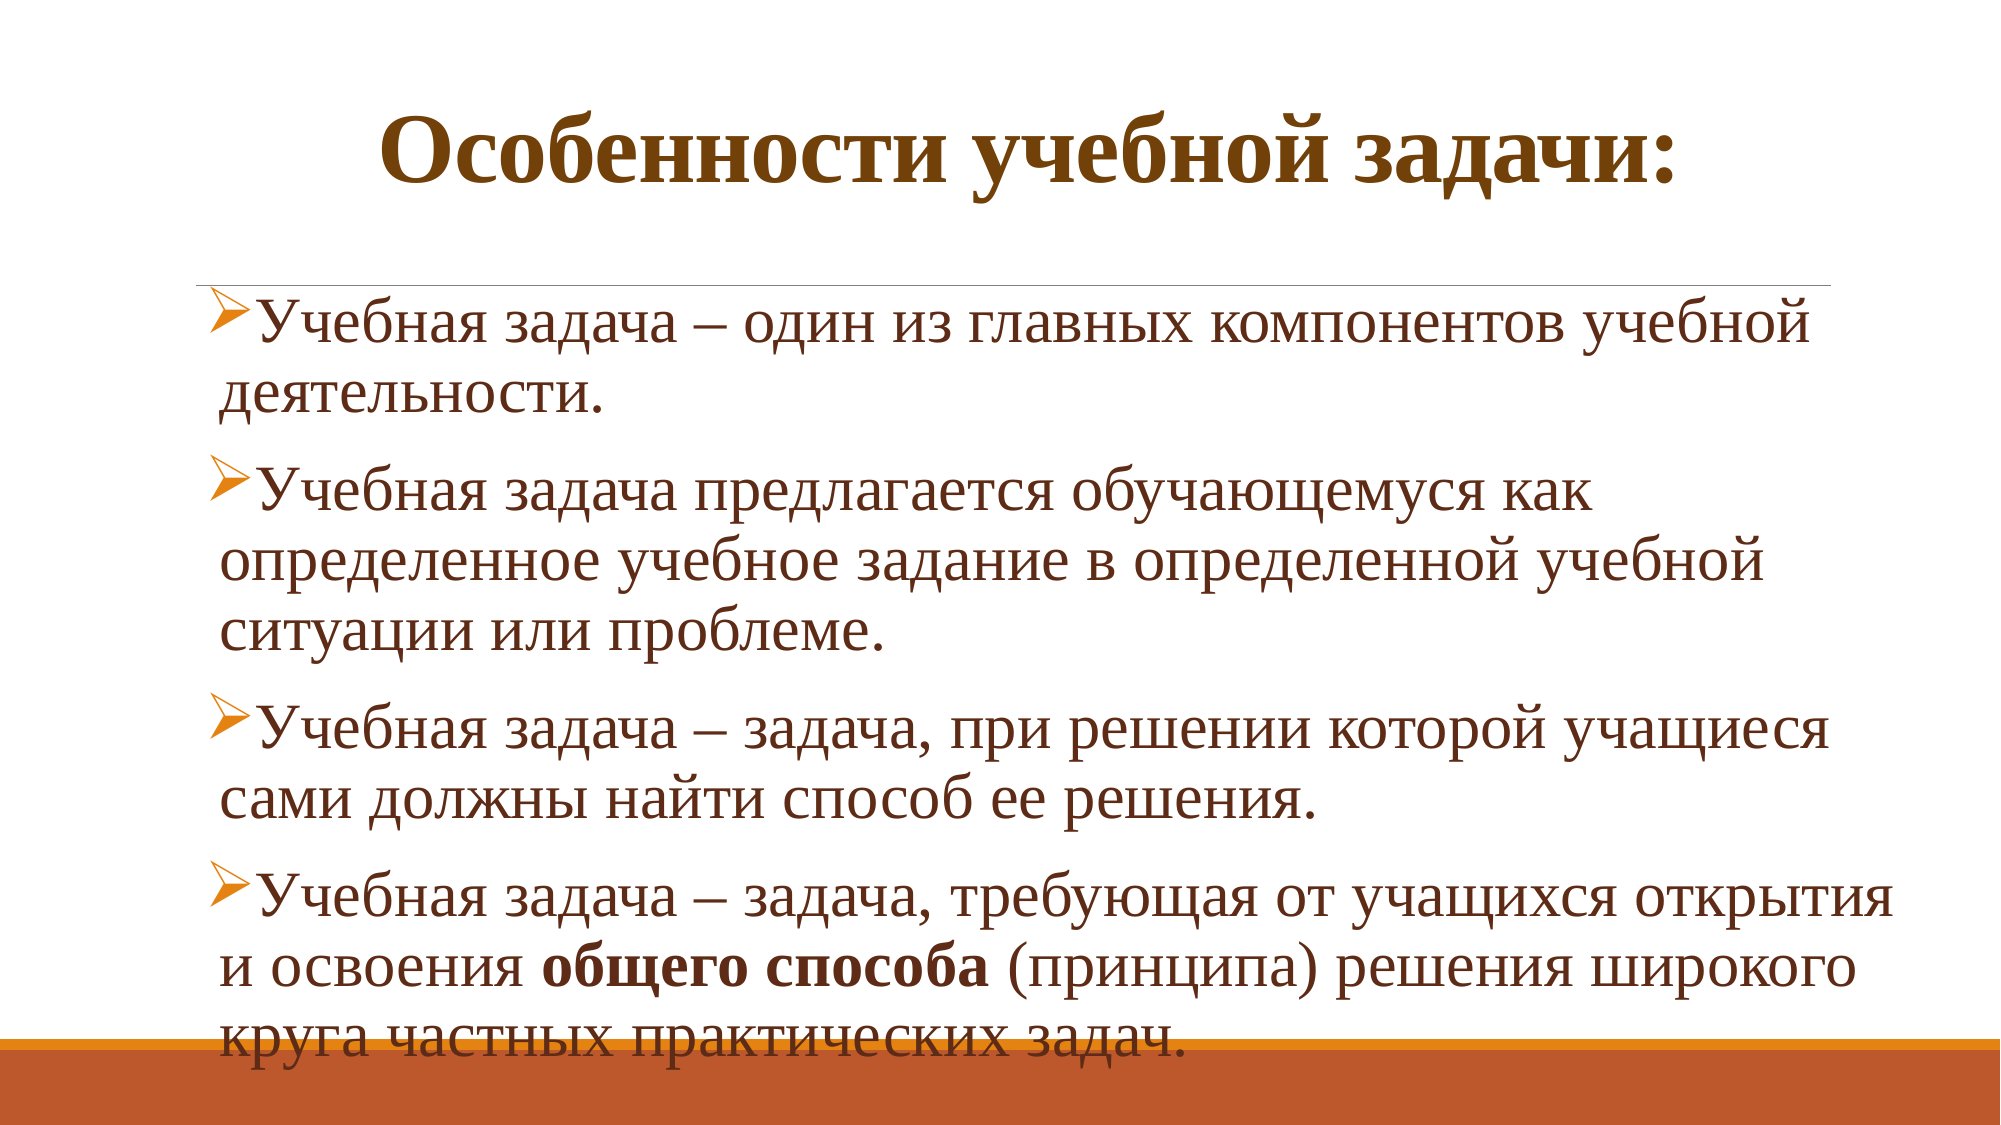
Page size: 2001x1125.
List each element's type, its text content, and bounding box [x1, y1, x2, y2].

text_box Особенности учебной задачи: [204, 0, 1855, 211]
list Учебная задача – один из главных компонентов учебной деятельности. Учебная задача предлагается обучающемуся как определенное учебное задание в определенной учебной ситуации или проблеме. Учебная задача – задача, при решении которой учащиеся сами должны найти способ ее решения. Учебная задача – задача, требующая от учащихся открытия и освоения общего способа (принципа) решения широкого круга частных практических задач. [204, 279, 1945, 1083]
